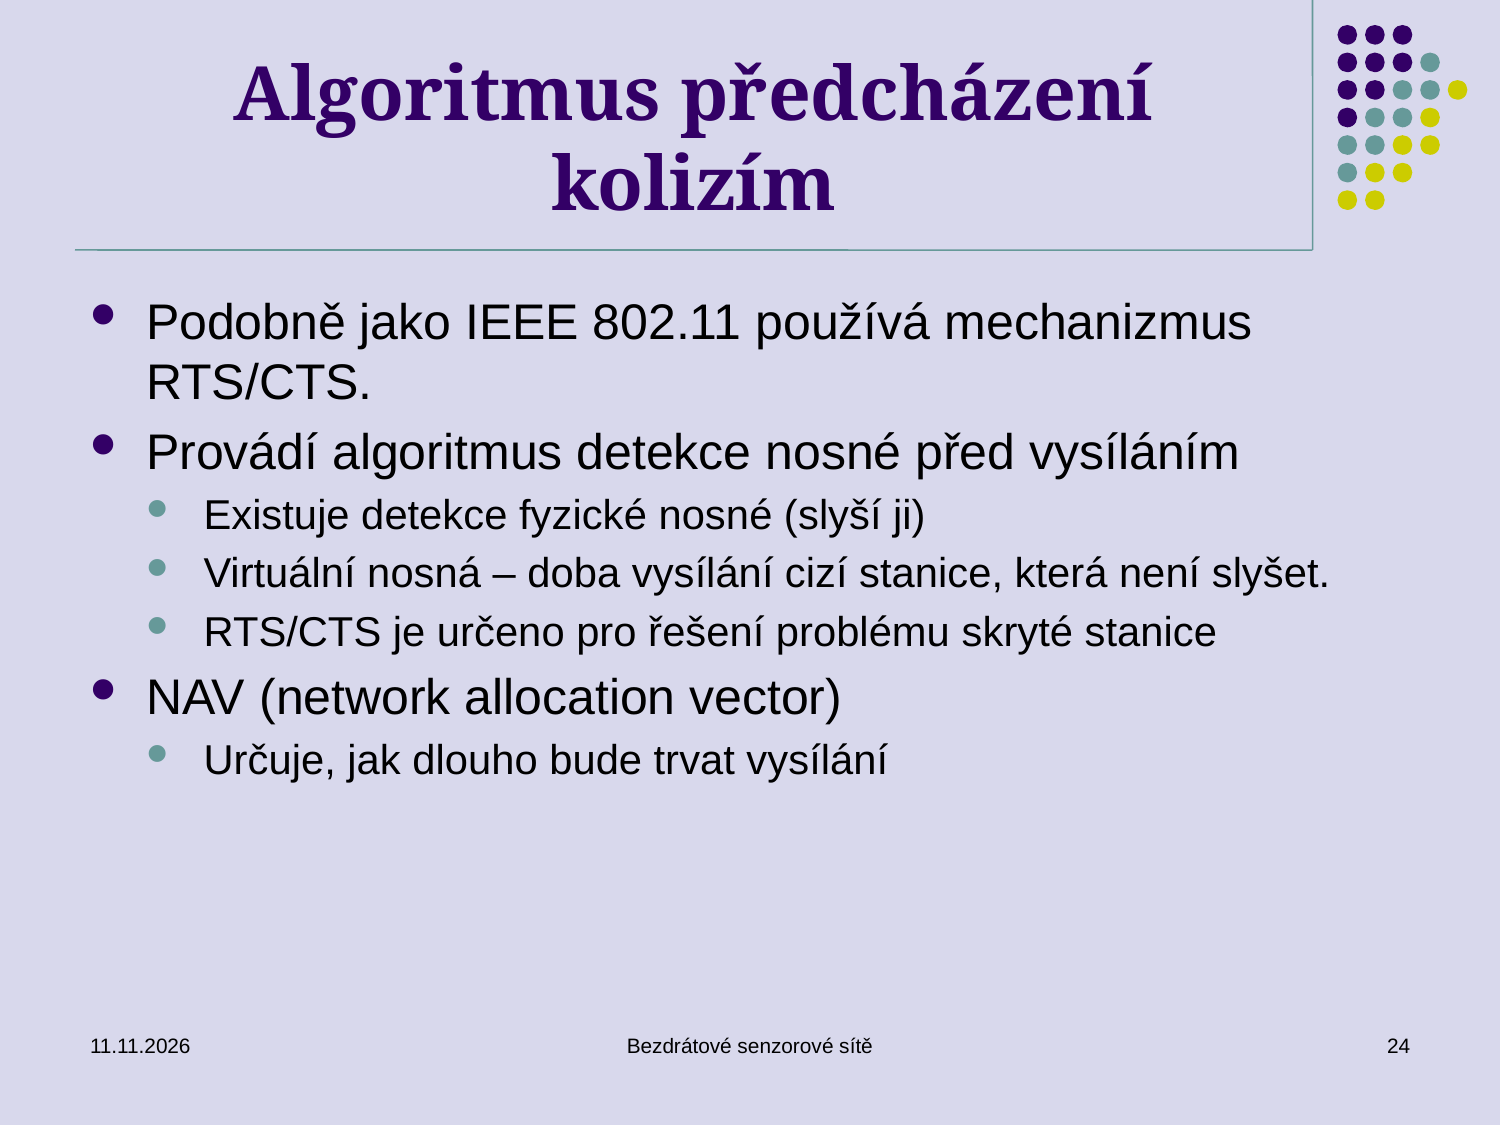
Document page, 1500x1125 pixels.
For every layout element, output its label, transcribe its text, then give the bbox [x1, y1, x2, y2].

footer Bezdrátové senzorové sítě [512, 1025, 988, 1100]
slide_number 26. 11. 2019 [75, 1025, 425, 1100]
list Podobně jako IEEE 802.11 používá mechanizmus RTS/CTS. Provádí algoritmus detekce nosné před vysíláním Existuje detekce fyzické nosné (slyší ji) Virtuální nosná – doba vysílání cizí stanice, která není slyšet. RTS/CTS je určeno pro řešení problému skryté stanice NAV (network allocation vector) Určuje, jak dlouho bude trvat vysílání [75, 282, 1425, 1006]
slide_number 24 [1074, 1025, 1425, 1100]
title Algoritmus předcházení kolizím [75, 20, 1313, 233]
